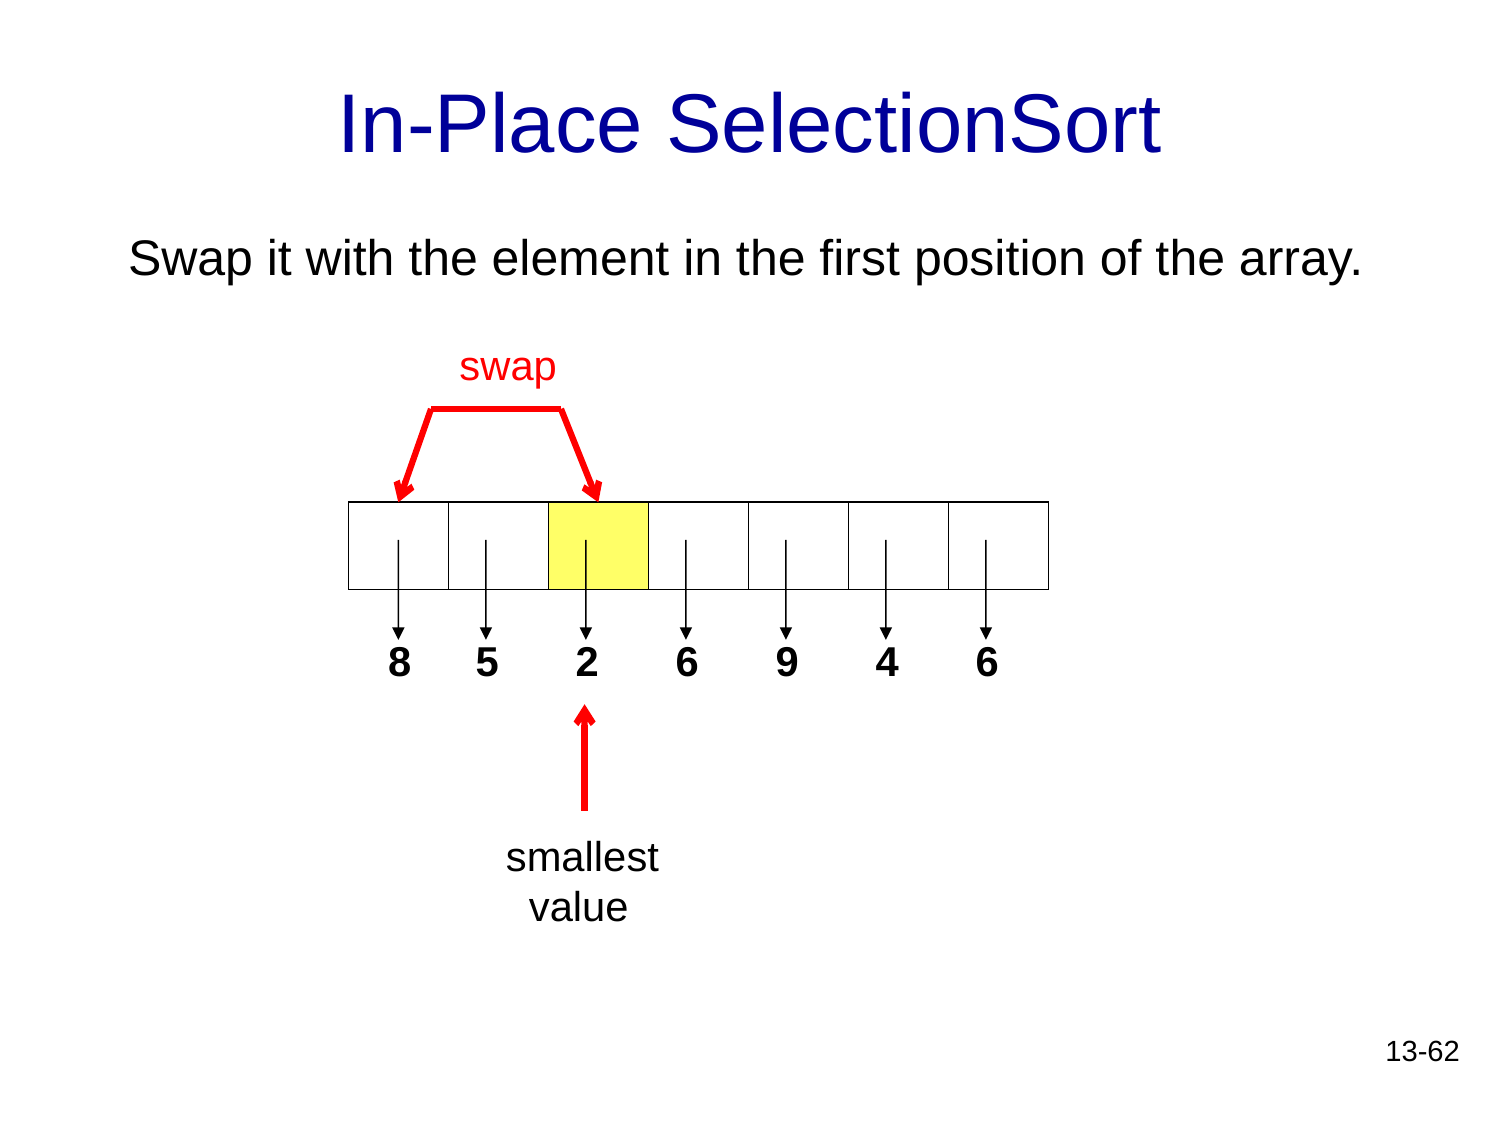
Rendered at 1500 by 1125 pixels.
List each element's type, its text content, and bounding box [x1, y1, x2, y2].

text_box [779, 539, 793, 640]
text_box [448, 502, 548, 590]
text_box [348, 502, 448, 590]
text_box [579, 539, 593, 640]
text_box [479, 539, 493, 640]
text_box [849, 502, 949, 590]
text_box 9 [760, 627, 824, 693]
text_box 6 [960, 627, 1024, 693]
text_box Swap it with the element in the first position of the array. [113, 218, 1380, 293]
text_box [398, 408, 432, 503]
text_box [560, 408, 599, 503]
text_box 4 [860, 627, 924, 693]
text_box [879, 539, 893, 640]
text_box [949, 502, 1049, 590]
text_box [649, 502, 749, 590]
text_box [679, 539, 693, 640]
text_box [749, 502, 849, 590]
text_box 8 [373, 627, 436, 693]
text_box [548, 502, 649, 590]
text_box [979, 539, 993, 640]
text_box smallest value [490, 822, 674, 938]
title In-Place SelectionSort [112, 24, 1388, 213]
text_box 6 [660, 627, 724, 693]
text_box swap [444, 331, 573, 397]
text_box 5 [460, 627, 524, 693]
text_box 2 [560, 627, 624, 693]
text_box [392, 539, 405, 640]
slide_number 13-62 [1162, 1024, 1476, 1101]
